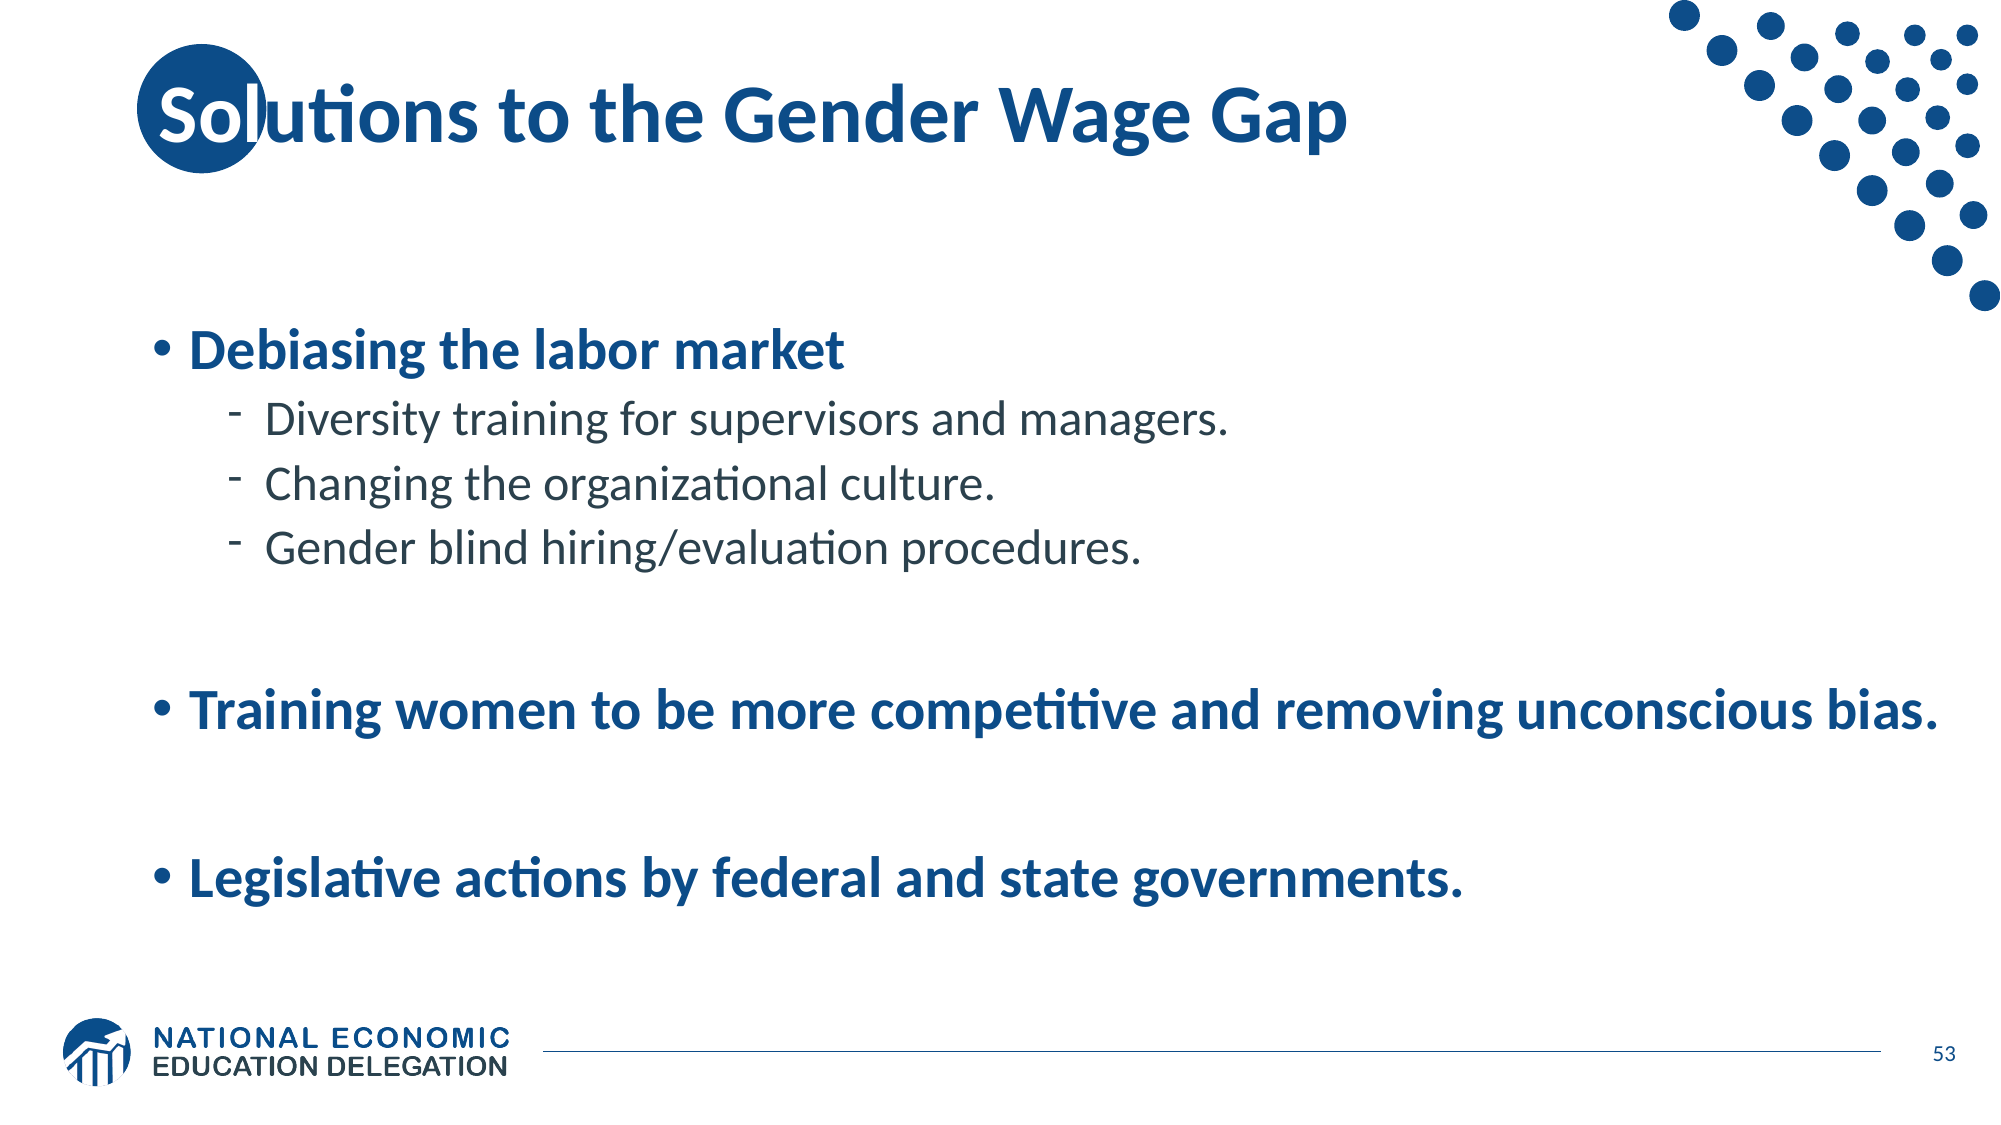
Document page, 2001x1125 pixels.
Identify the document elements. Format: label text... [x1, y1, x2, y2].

title Solutions to the Gender Wage Gap [144, 6, 1869, 224]
picture [55, 1013, 520, 1091]
list Debiasing the labor market Diversity training for supervisors and managers. Changing the organizational culture. Gender blind hiring/evaluation procedures. Training women to be more competitive and removing unconscious bias. Legislative actions by federal and state governments. [137, 257, 1972, 972]
slide_number 53 [1521, 1022, 1972, 1082]
